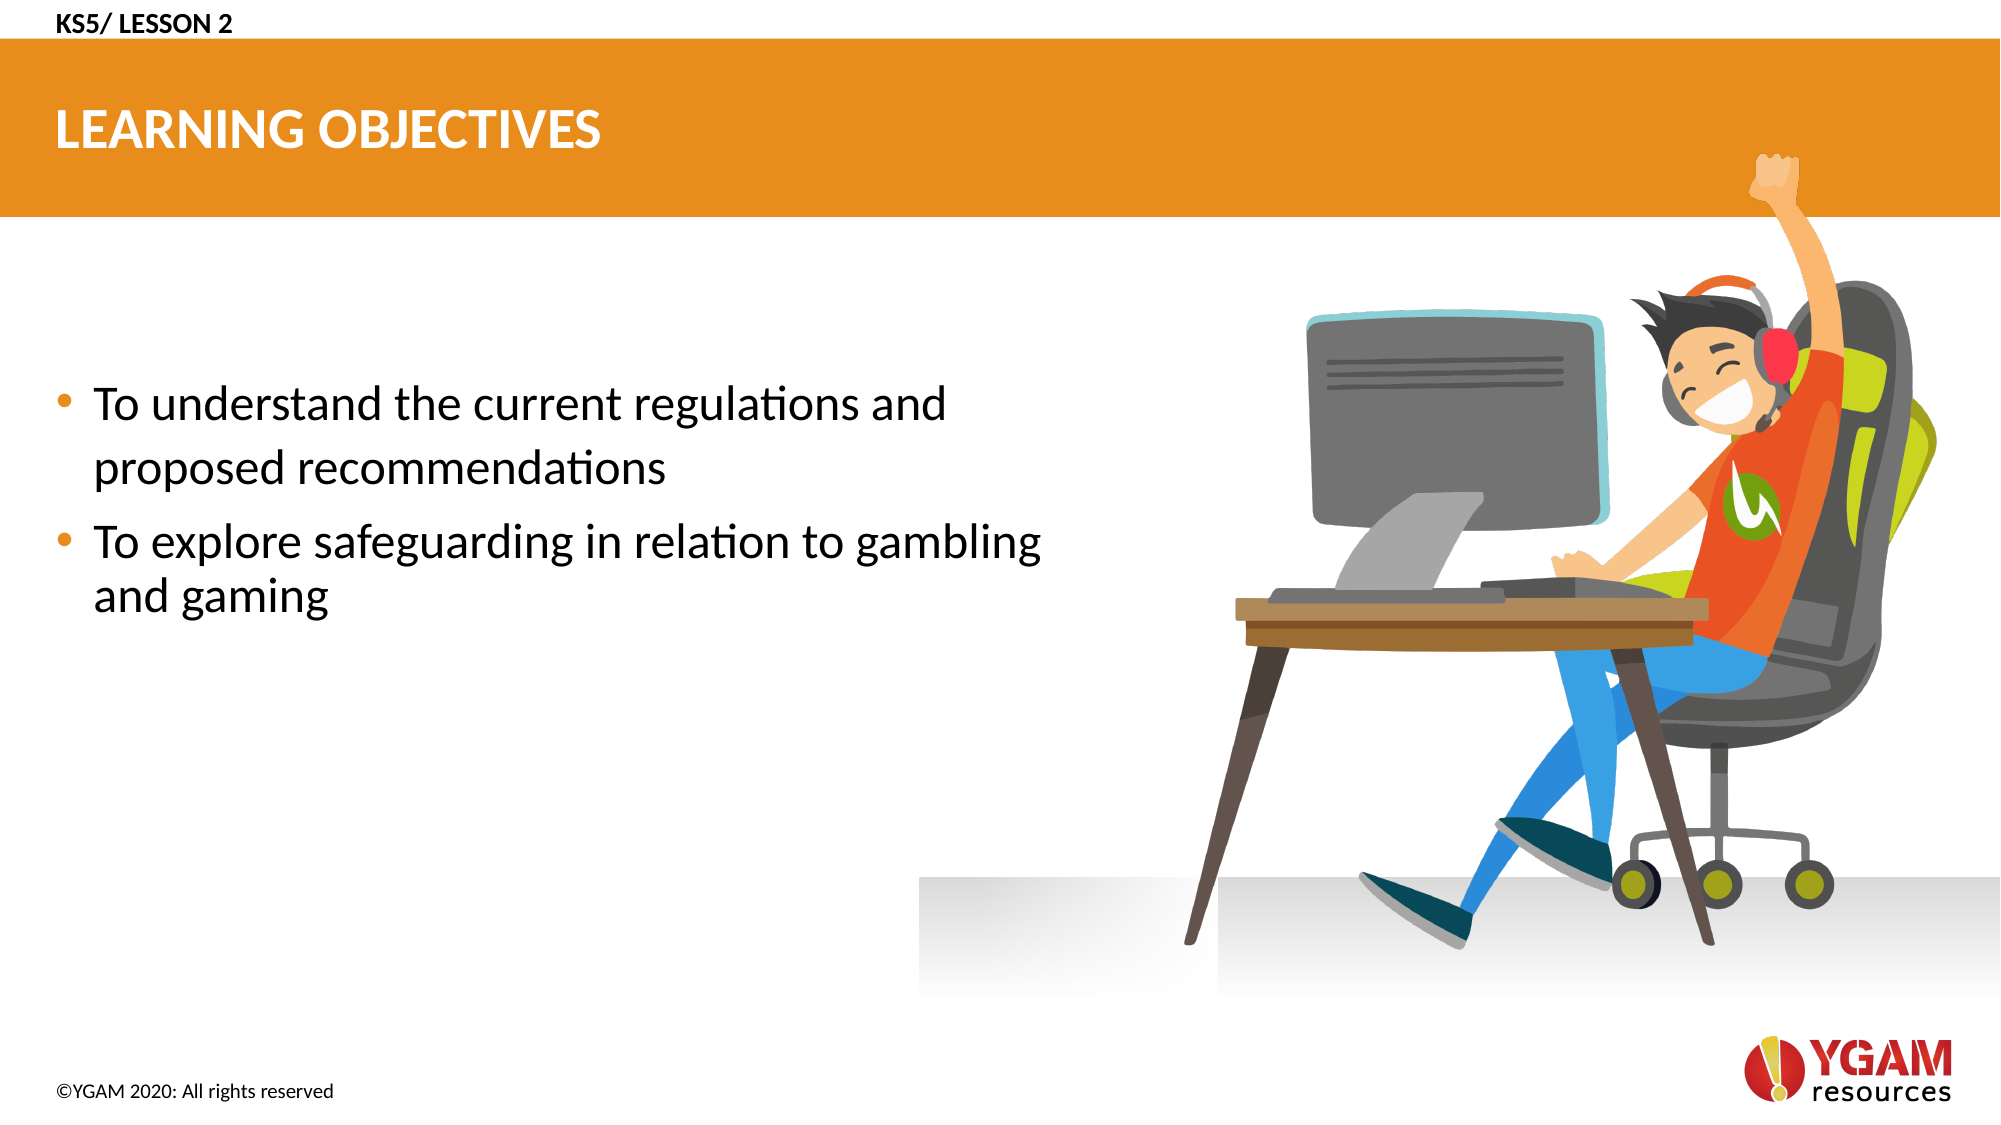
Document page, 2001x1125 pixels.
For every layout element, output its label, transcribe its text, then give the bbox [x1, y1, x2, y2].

picture [1739, 1033, 1956, 1108]
list KS5/ LESSON 2 [40, 0, 920, 57]
list To understand the current regulations and proposed recommendations To explore safeguarding in relation to gambling and gaming [40, 358, 1099, 1014]
text_box [917, 871, 1219, 1007]
text_box [1219, 877, 2000, 1000]
title LEARNING OBJECTIVES [40, 40, 1956, 219]
picture [1146, 122, 1960, 990]
